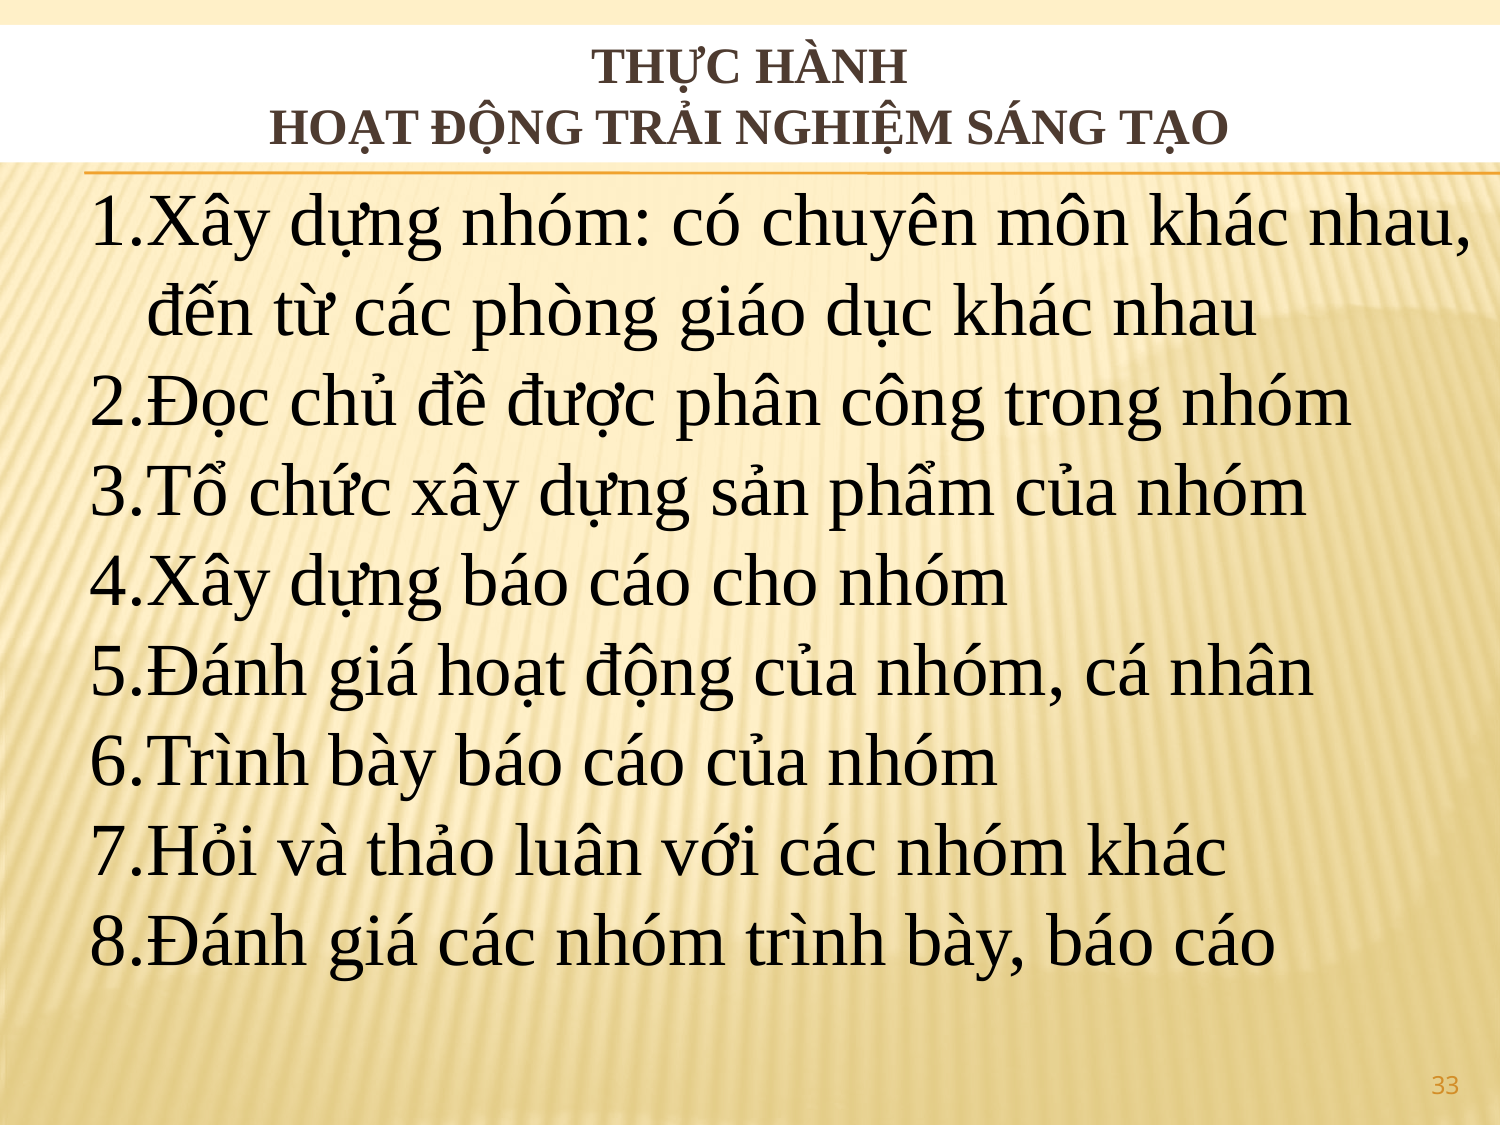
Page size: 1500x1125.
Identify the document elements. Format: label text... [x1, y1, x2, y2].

slide_number 33 [1350, 1061, 1475, 1103]
title THỰC HÀNH HOẠT ĐỘNG TRẢI NGHIỆM SÁNG TẠO [0, 24, 1500, 163]
text_box Xây dựng nhóm: có chuyên môn khác nhau, đến từ các phòng giáo dục khác nhau Đọc chủ đề được phân công trong nhóm Tổ chức xây dựng sản phẩm của nhóm Xây dựng báo cáo cho nhóm Đánh giá hoạt động của nhóm, cá nhân Trình bày báo cáo của nhóm Hỏi và thảo luân với các nhóm khác Đánh giá các nhóm trình bày, báo cáo [74, 163, 1500, 989]
